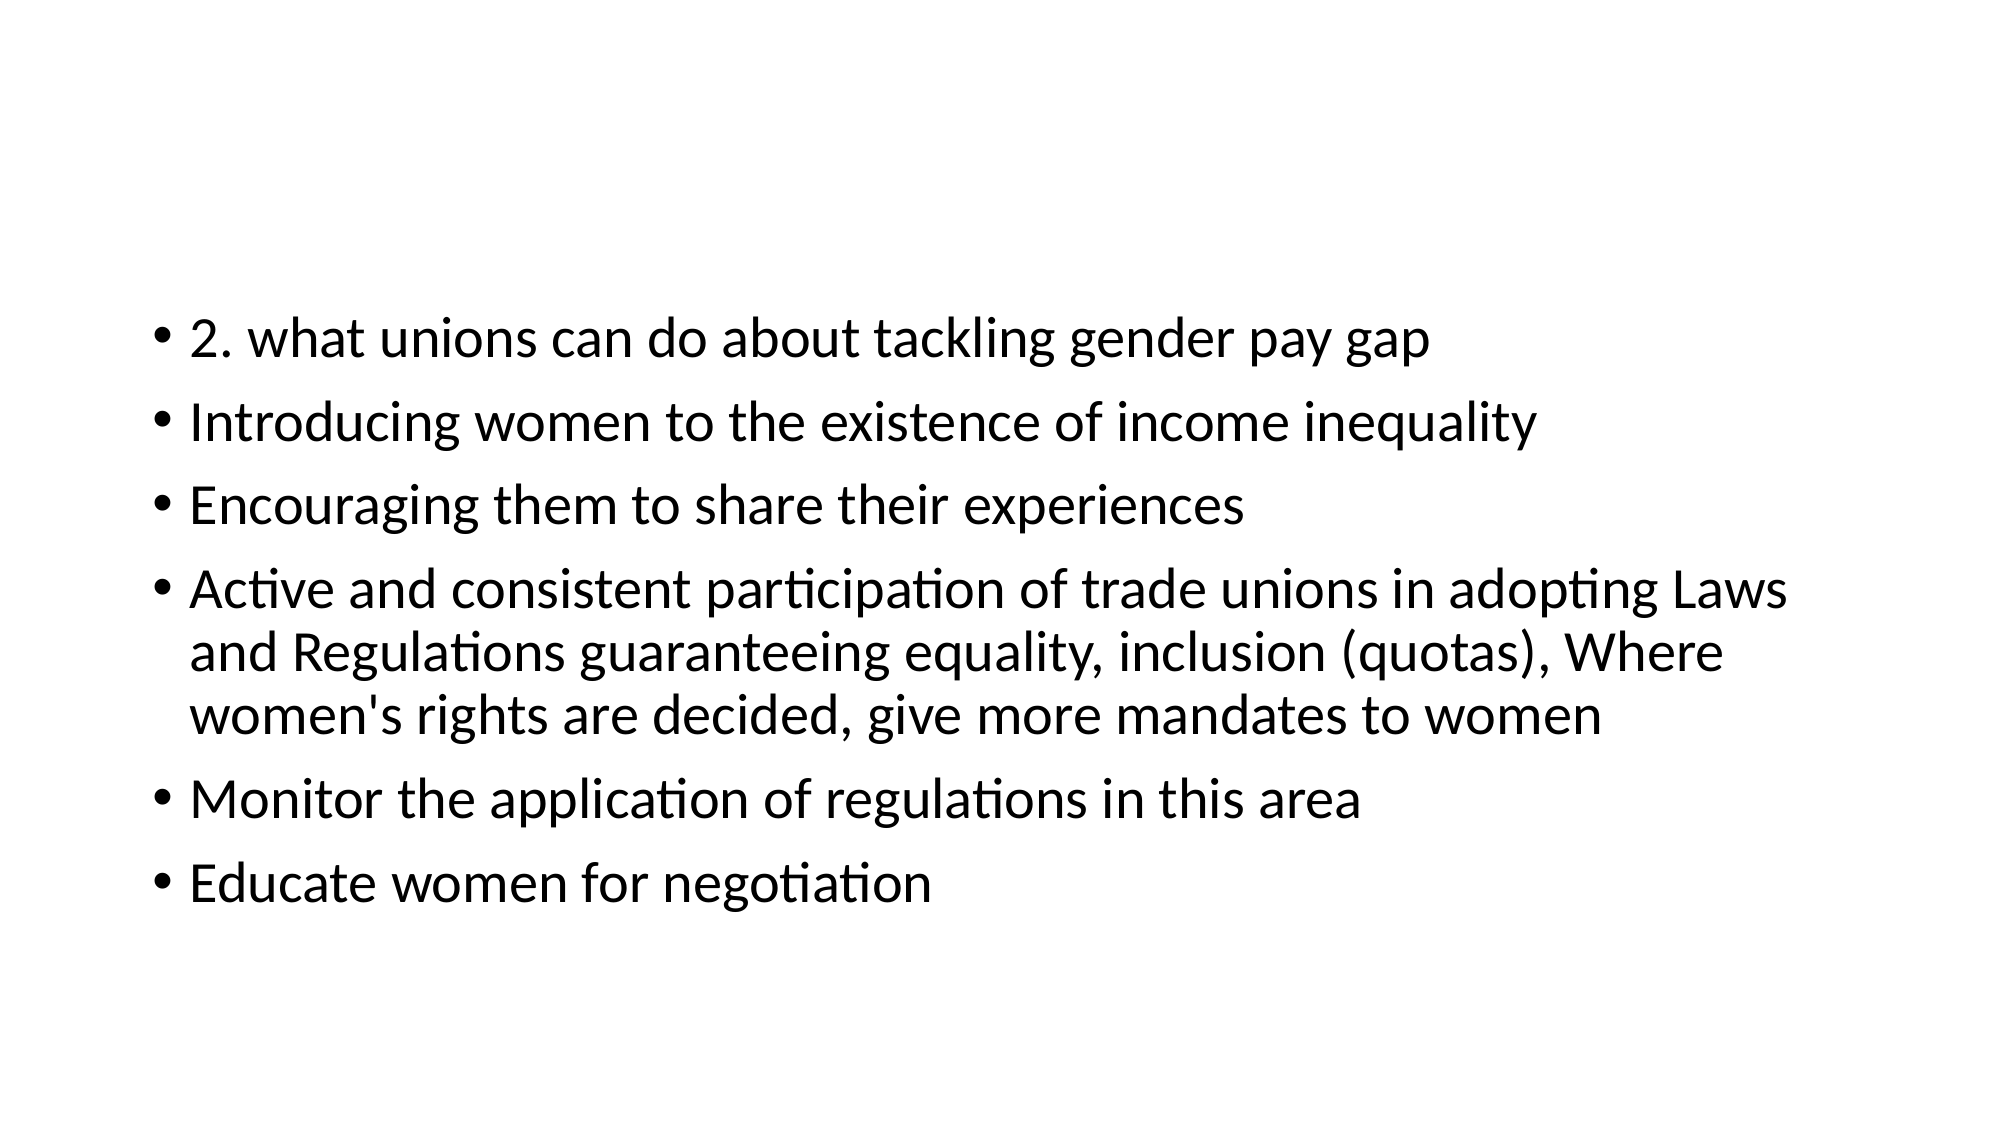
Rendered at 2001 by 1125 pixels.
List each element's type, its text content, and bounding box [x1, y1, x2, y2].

list 2. what unions can do about tackling gender pay gap Introducing women to the existence of income inequality Encouraging them to share their experiences Active and consistent participation of trade unions in adopting Laws and Regulations guaranteeing equality, inclusion (quotas), Where women's rights are decided, give more mandates to women Monitor the application of regulations in this area Educate women for negotiation [137, 299, 1863, 1014]
